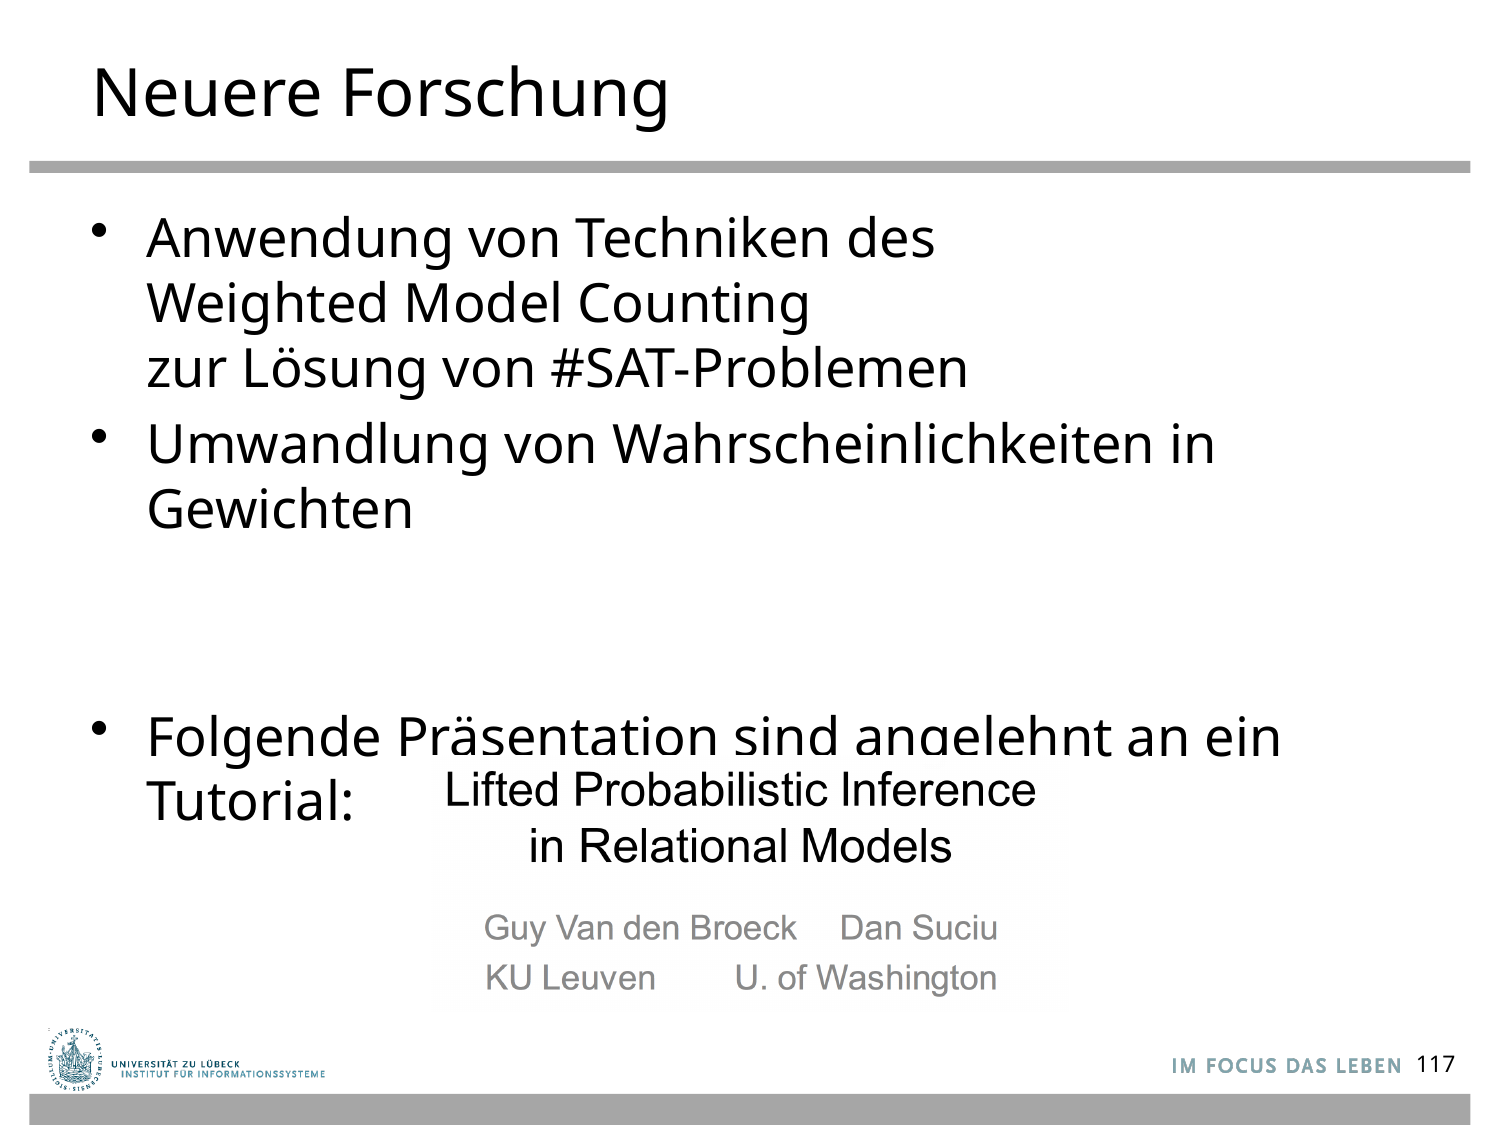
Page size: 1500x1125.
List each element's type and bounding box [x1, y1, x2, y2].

picture [1173, 1058, 1305, 1073]
title [76, 42, 1427, 126]
list [75, 196, 1425, 1012]
picture [430, 755, 1070, 1012]
slide_number [1305, 1050, 1471, 1083]
